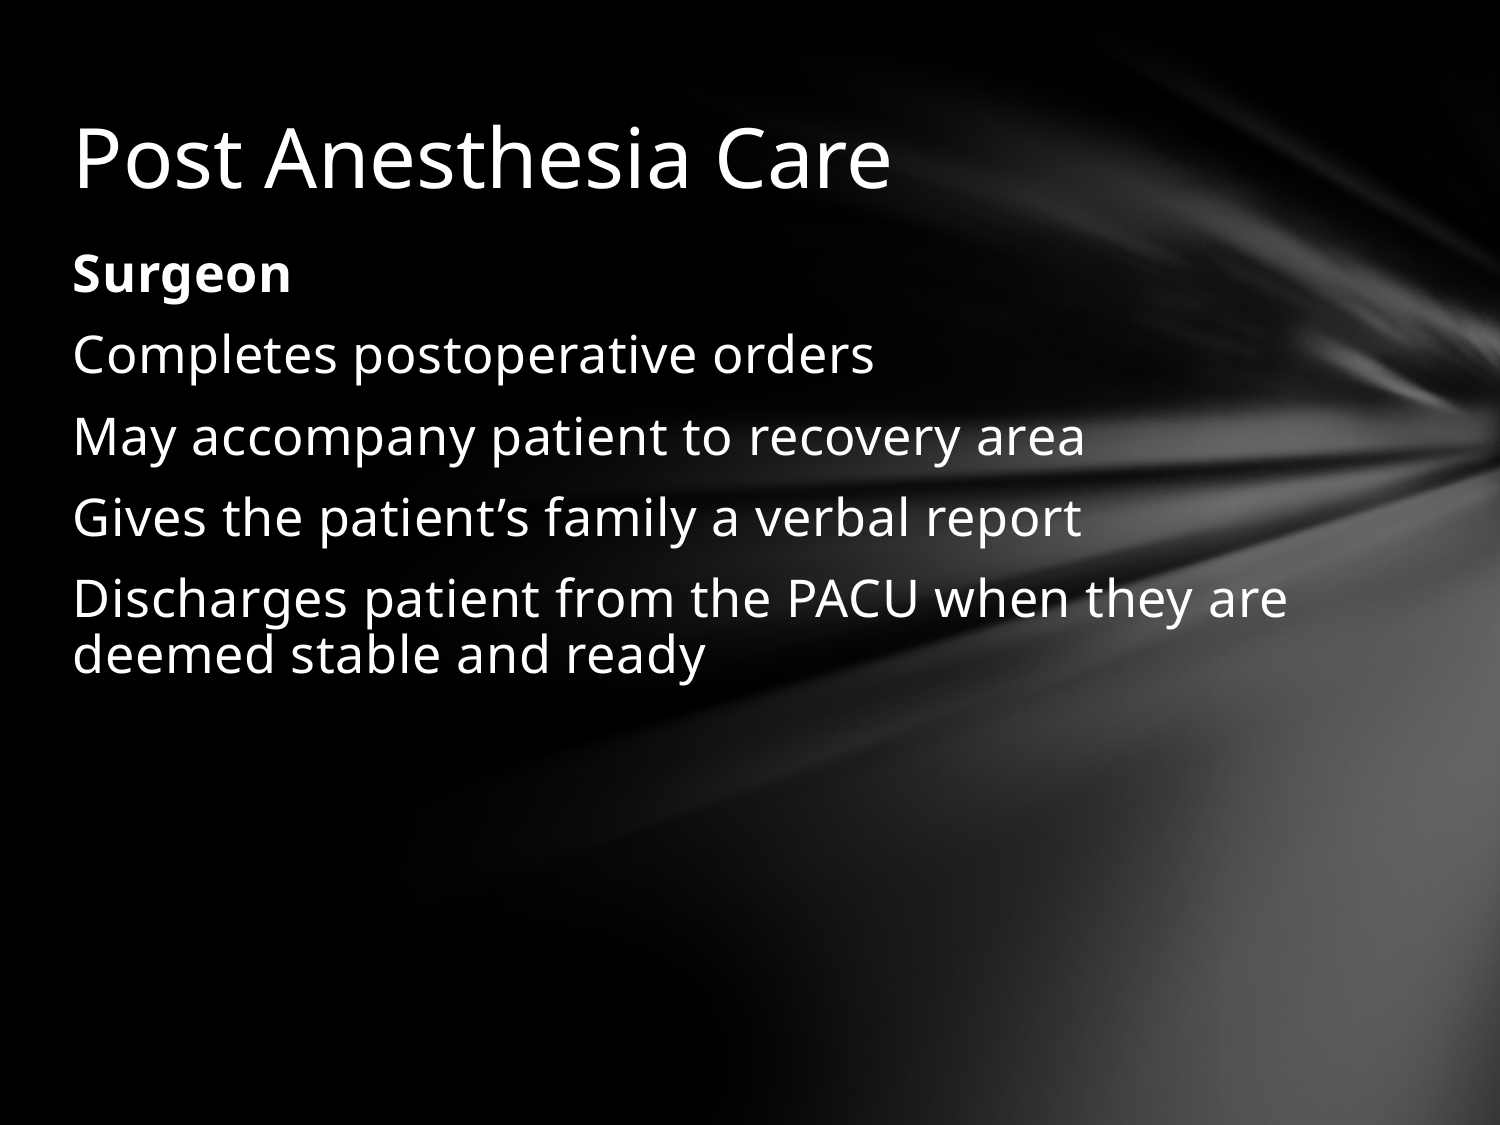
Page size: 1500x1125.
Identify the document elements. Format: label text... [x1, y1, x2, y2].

title Post Anesthesia Care [57, 37, 1318, 213]
list Surgeon Completes postoperative orders May accompany patient to recovery area Gives the patient’s family a verbal report Discharges patient from the PACU when they are deemed stable and ready [57, 240, 1318, 1016]
